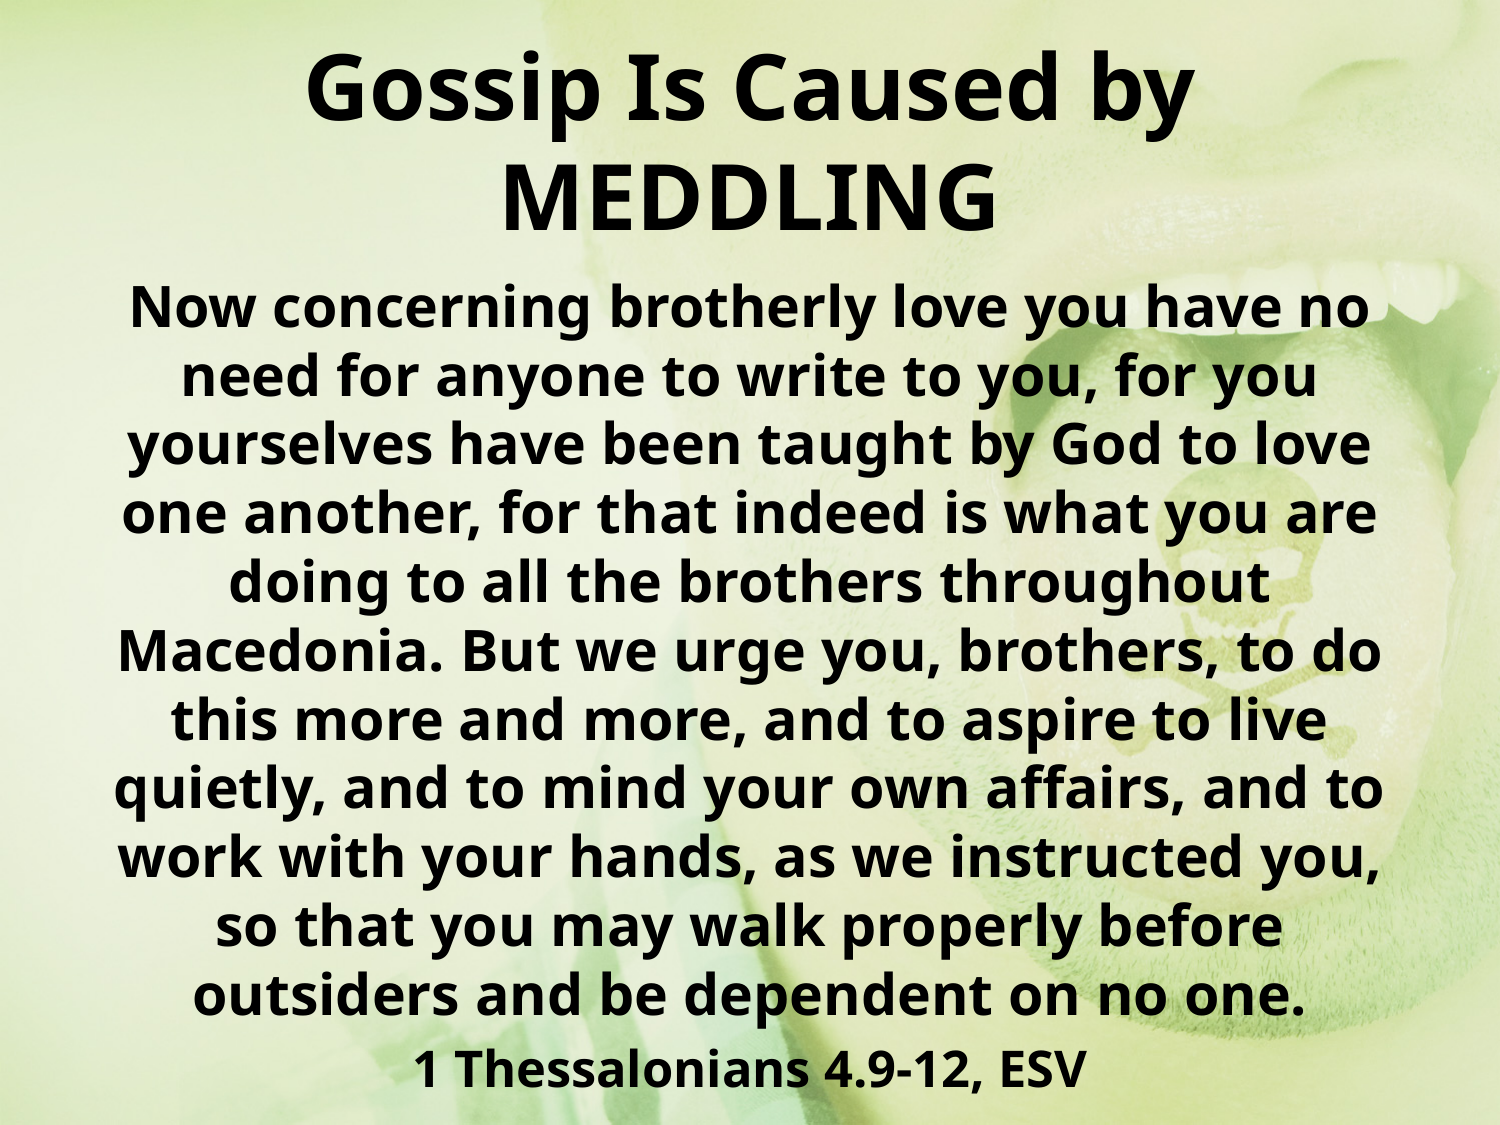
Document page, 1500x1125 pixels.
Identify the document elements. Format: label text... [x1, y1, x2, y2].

list Now concerning brotherly love you have no need for anyone to write to you, for you yourselves have been taught by God to love one another, for that indeed is what you are doing to all the brothers throughout Macedonia. But we urge you, brothers, to do this more and more, and to aspire to live quietly, and to mind your own affairs, and to work with your hands, as we instructed you, so that you may walk properly before outsiders and be dependent on no one. 1 Thessalonians 4.9-12, ESV [75, 262, 1425, 1125]
picture [0, 0, 1500, 1125]
title Gossip Is Caused by MEDDLING [75, 45, 1425, 233]
